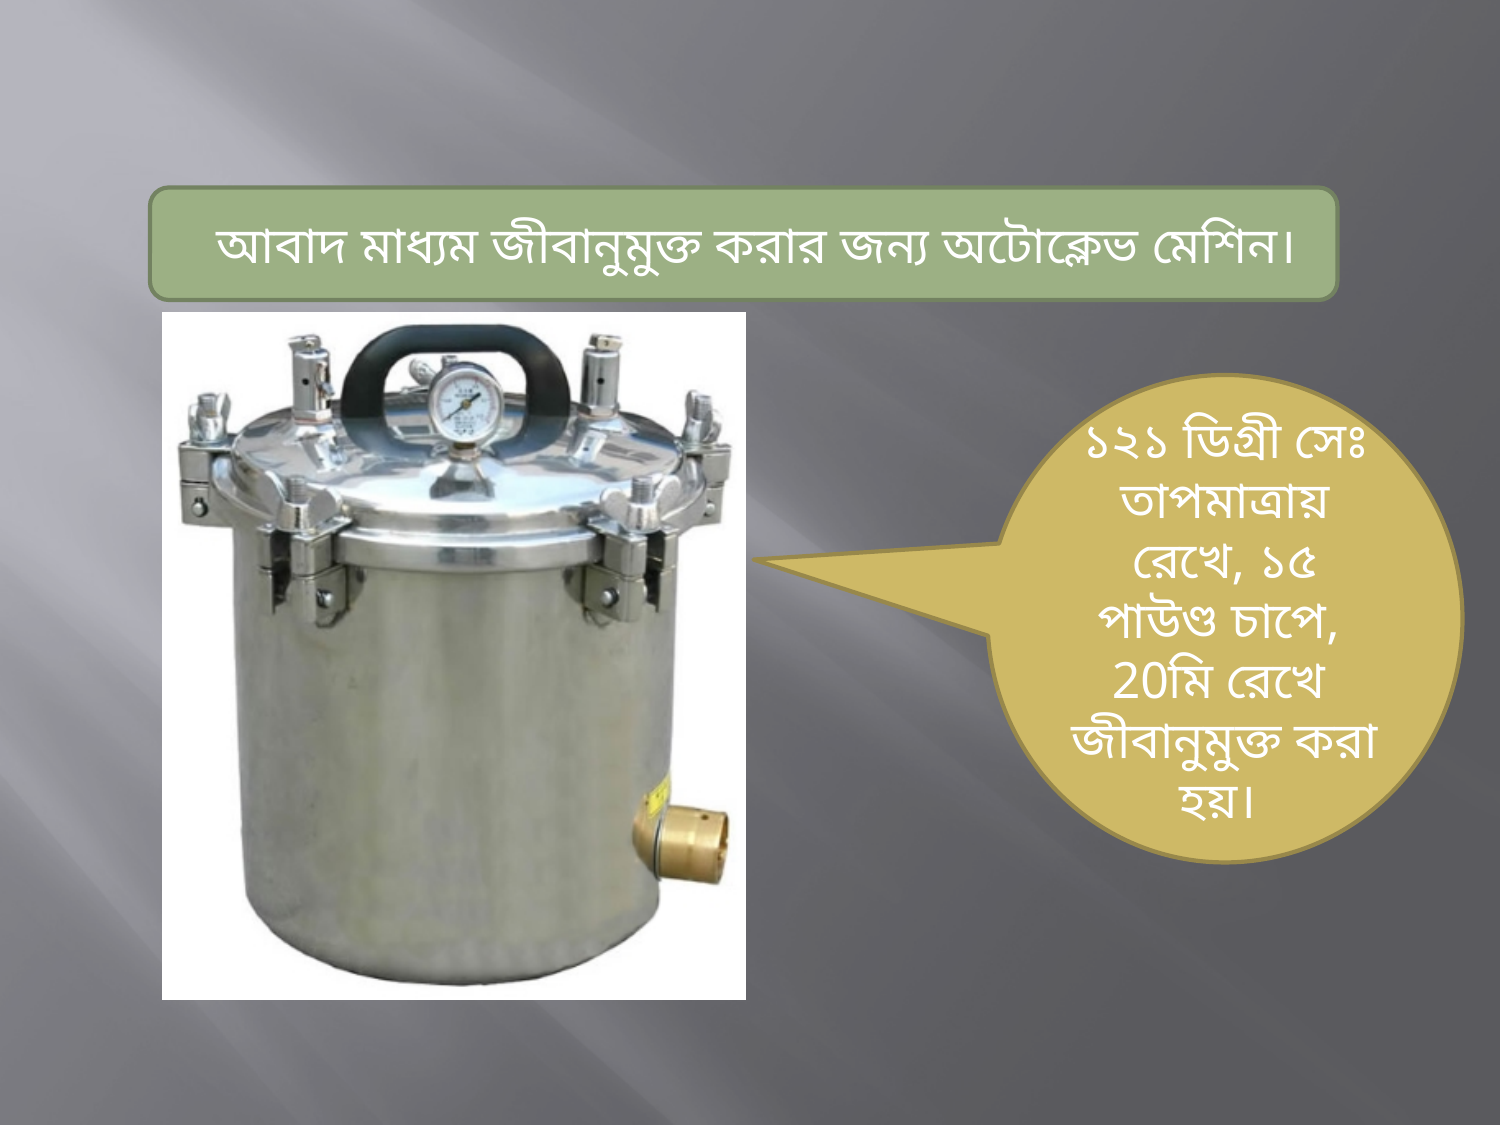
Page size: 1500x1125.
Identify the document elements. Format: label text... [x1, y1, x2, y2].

text_box আবাদ মাধ্যম জীবানুমুক্ত করার জন্য অটোক্লেভ মেশিন। [147, 185, 1340, 303]
text_box ১২১ ডিগ্রী সেঃ তাপমাত্রায় রেখে, ১৫ পাউণ্ড চাপে, 20মি রেখে জীবানুমুক্ত করা হয়। [789, 372, 1465, 865]
picture [162, 312, 747, 1001]
